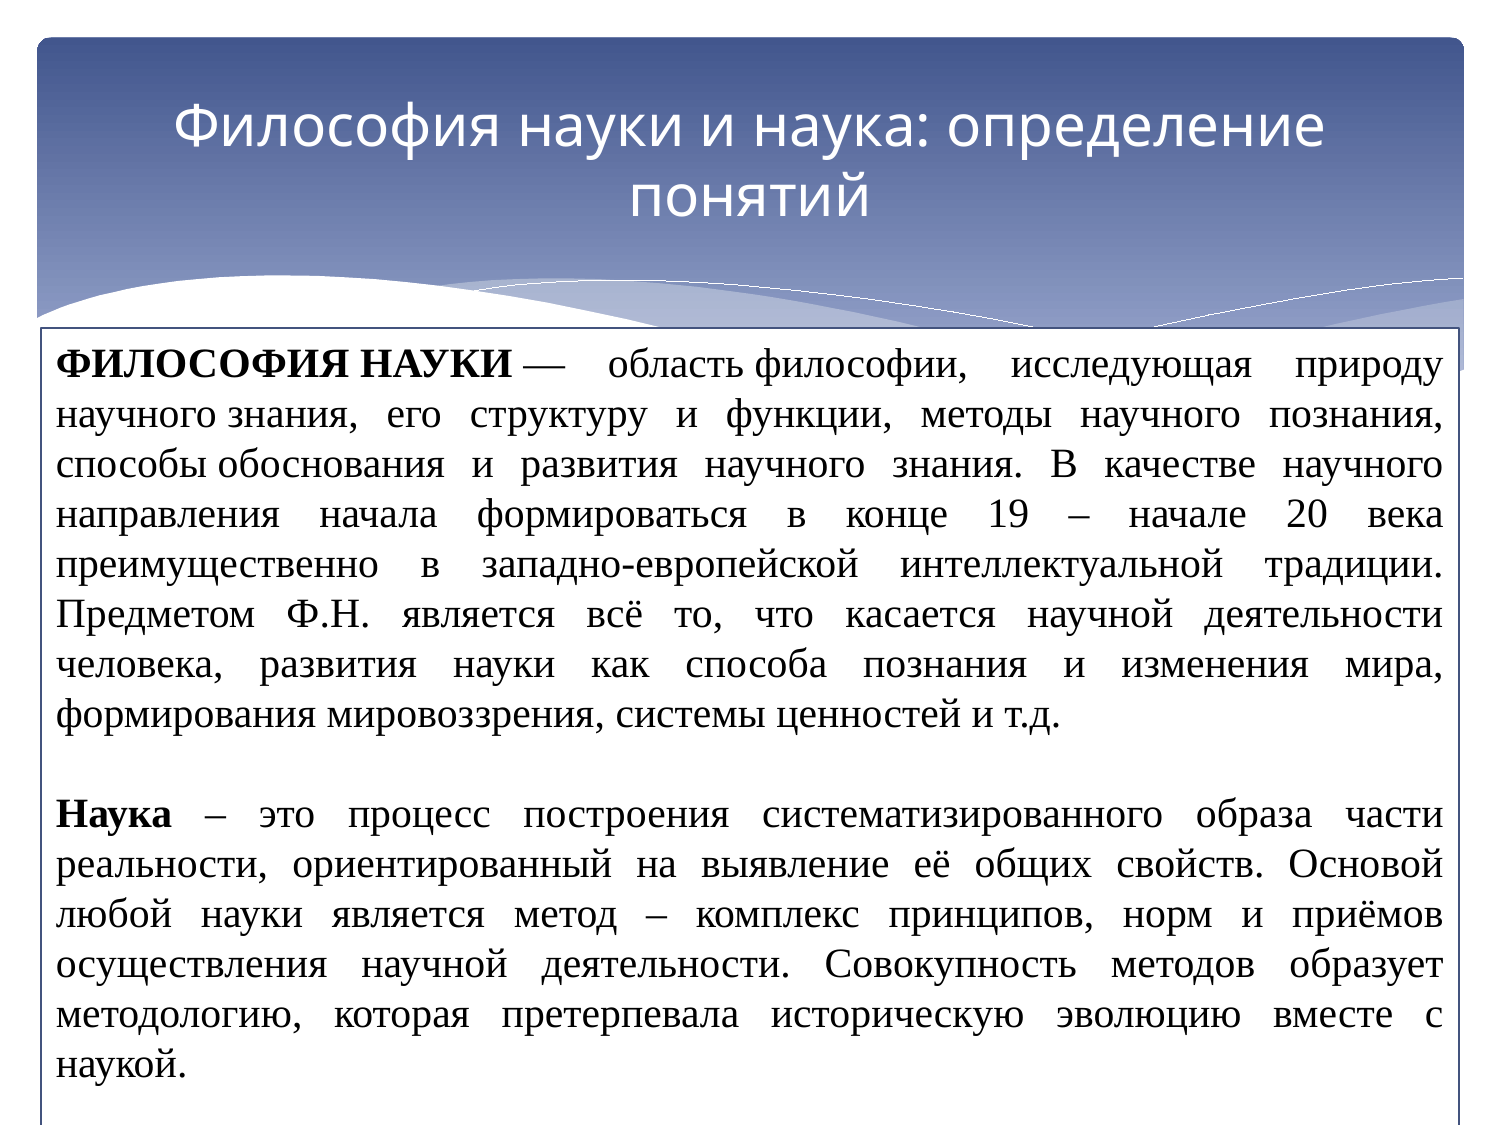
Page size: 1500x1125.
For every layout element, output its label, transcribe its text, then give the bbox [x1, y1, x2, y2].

title Философия науки и наука: определение понятий [74, 55, 1426, 262]
text_box ФИЛОСОФИЯ НАУКИ — область философии, исследующая природу научного знания, его структуру и функции, методы научного познания, способы обоснования и развития научного знания. В качестве научного направления начала формироваться в конце 19 – начале 20 века преимущественно в западно-европейской интеллектуальной традиции. Предметом Ф.Н. является всё то, что касается научной деятельности человека, развития науки как способа познания и изменения мира, формирования мировоззрения, системы ценностей и т.д. Наука – это процесс построения систематизированного образа части реальности, ориентированный на выявление её общих свойств. Основой любой науки является метод – комплекс принципов, норм и приёмов осуществления научной деятельности. Совокупность методов образует методологию, которая претерпевала историческую эволюцию вместе с наукой. [40, 327, 1460, 1125]
